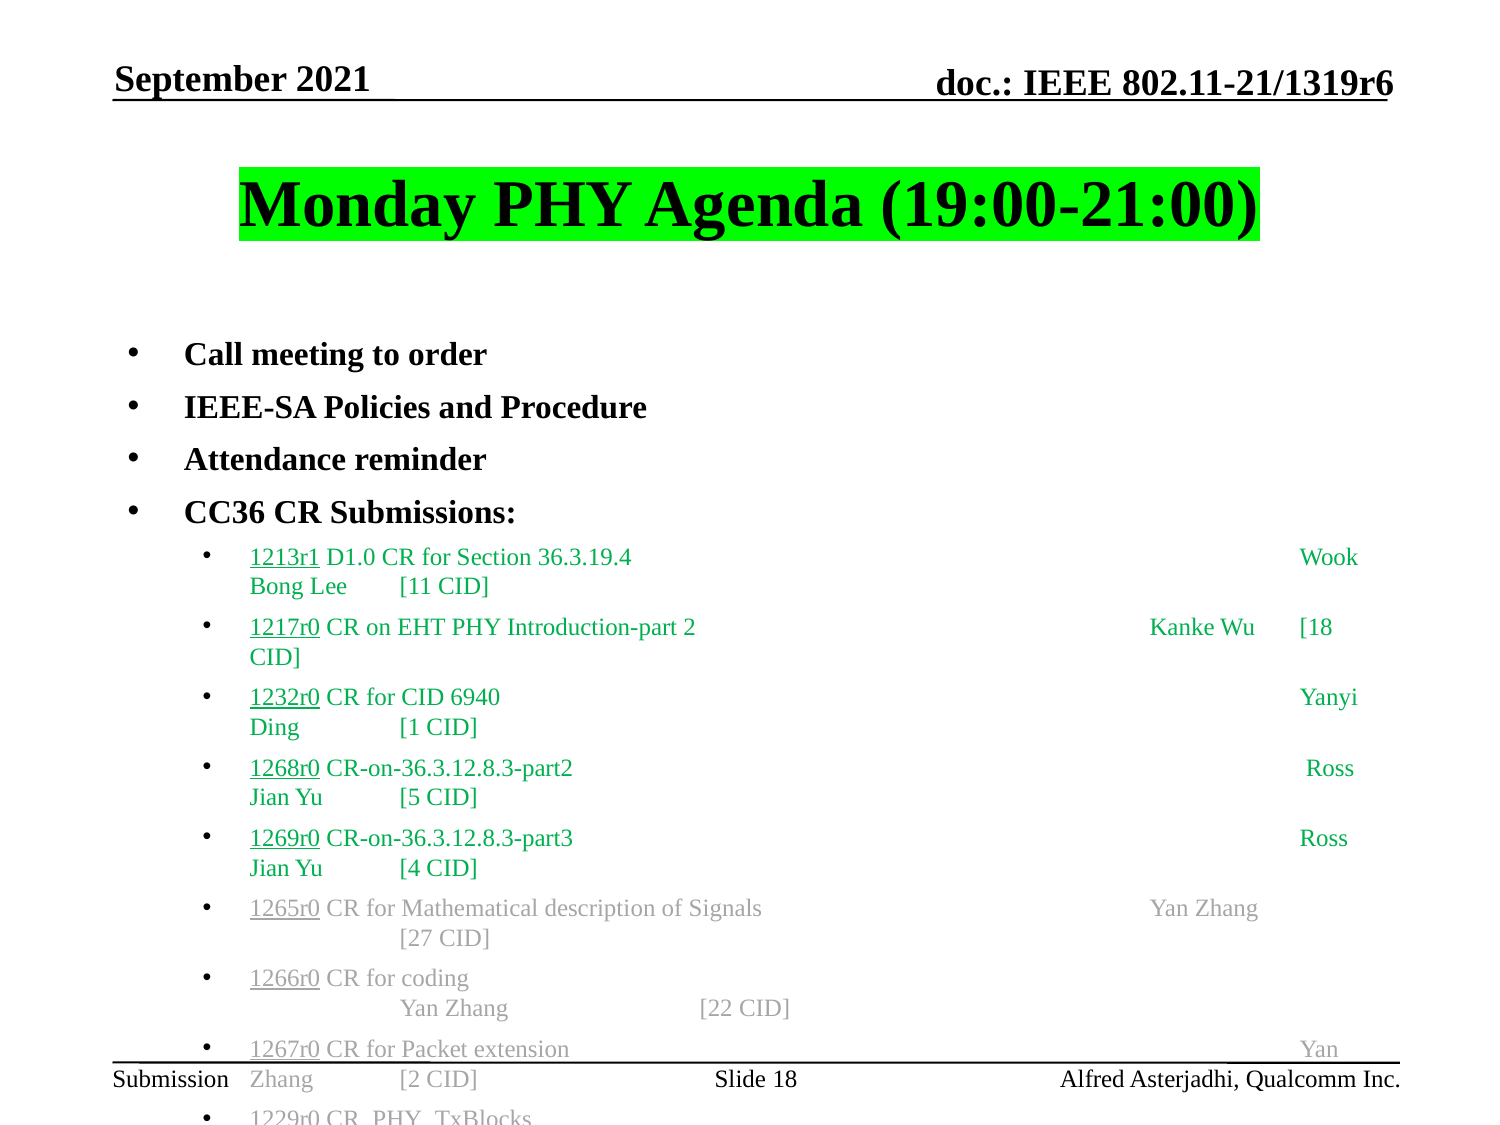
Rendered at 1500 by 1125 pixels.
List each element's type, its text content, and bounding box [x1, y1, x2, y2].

slide_number Slide 18 [712, 1061, 800, 1123]
footer Alfred Asterjadhi, Qualcomm Inc. [878, 1061, 1402, 1093]
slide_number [114, 54, 423, 100]
list Call meeting to order IEEE-SA Policies and Procedure Attendance reminder CC36 CR Submissions: 1213r1 D1.0 CR for Section 36.3.19.4 Wook Bong Lee [11 CID] 1217r0 CR on EHT PHY Introduction-part 2 Kanke Wu [18 CID] 1232r0 CR for CID 6940 Yanyi Ding [1 CID] 1268r0 CR-on-36.3.12.8.3-part2 Ross Jian Yu [5 CID] 1269r0 CR-on-36.3.12.8.3-part3 Ross Jian Yu [4 CID] 1265r0 CR for Mathematical description of Signals Yan Zhang [27 CID] 1266r0 CR for coding Yan Zhang [22 CID] 1267r0 CR for Packet extension Yan Zhang [2 CID] 1229r0 CR_PHY_TxBlocks Xiaogang Chen [20 CID] 1302r1 CR for RU_ALLOC. and L_LENGTH in TX/RXVEC. Mengshi Hu [7 CID] AoB: Recess [112, 324, 1388, 1093]
title Monday PHY Agenda (19:00-21:00) [112, 112, 1388, 288]
